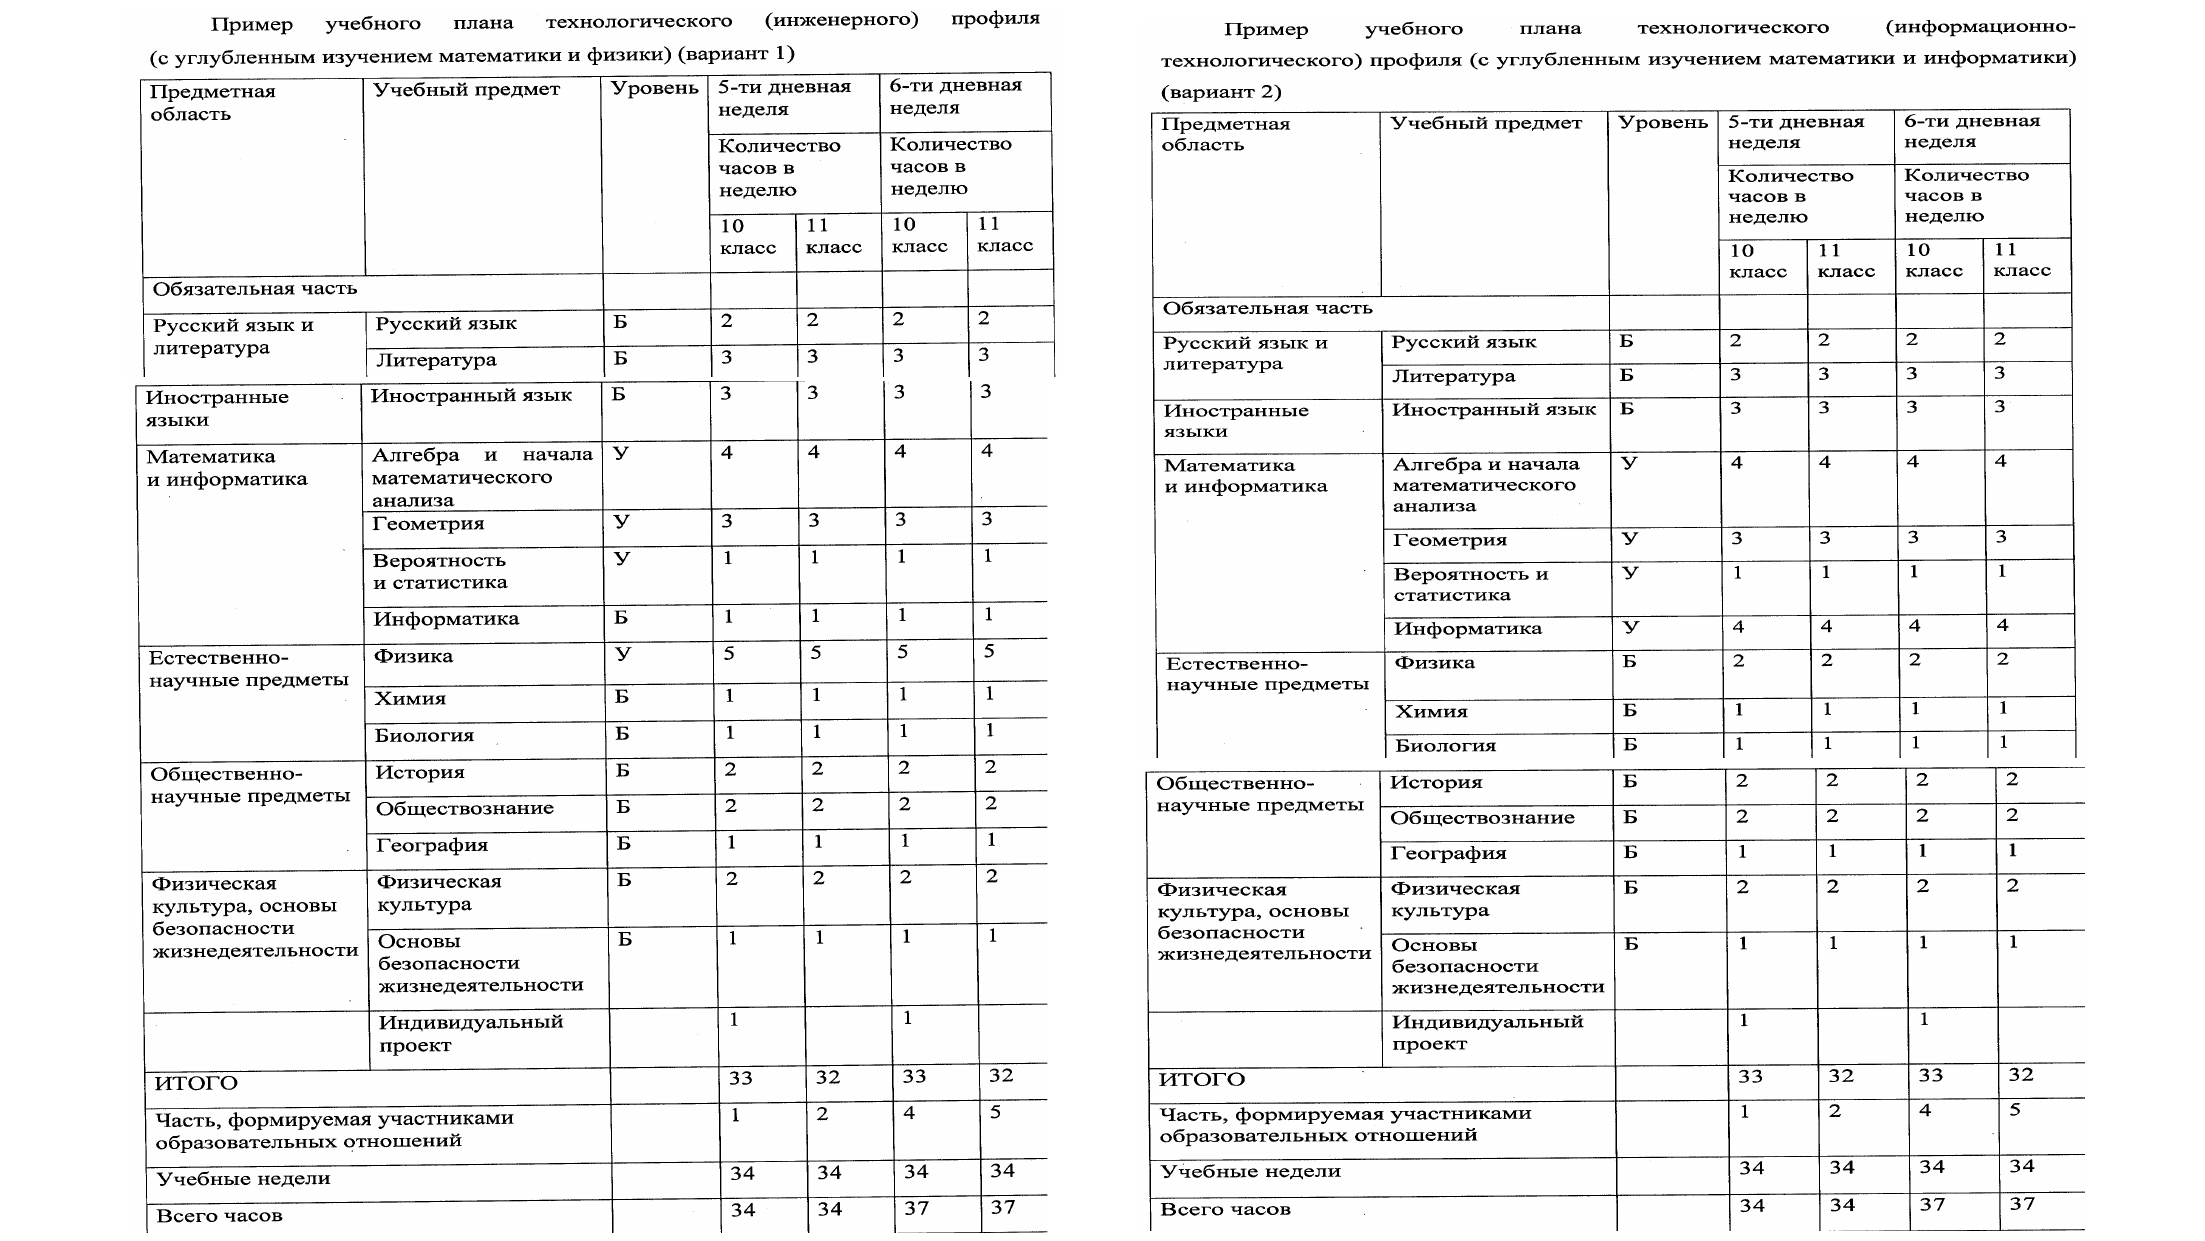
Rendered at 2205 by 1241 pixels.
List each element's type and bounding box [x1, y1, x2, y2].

text_box [119, 9, 2086, 1233]
